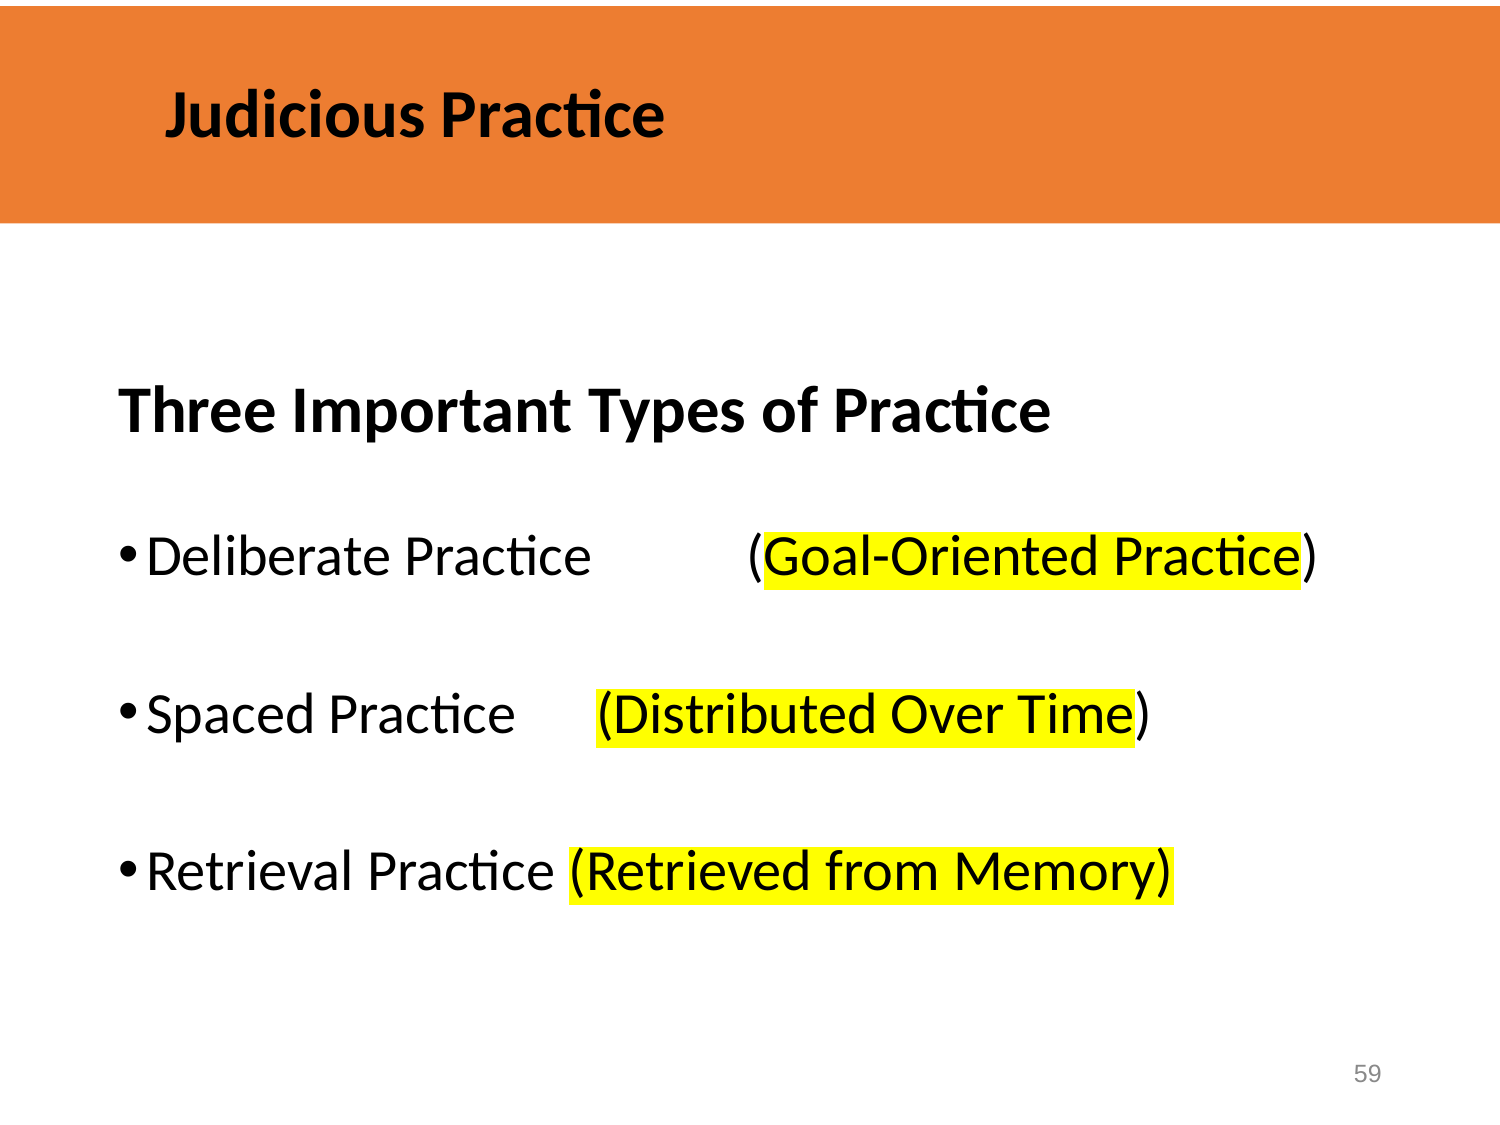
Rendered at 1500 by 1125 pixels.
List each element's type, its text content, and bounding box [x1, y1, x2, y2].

title Judicious Practice [0, 6, 1500, 224]
list Three Important Types of Practice Deliberate Practice (Goal-Oriented Practice) Spaced Practice (Distributed Over Time) Retrieval Practice (Retrieved from Memory) [103, 299, 1397, 1014]
slide_number 59 [1059, 1042, 1397, 1103]
